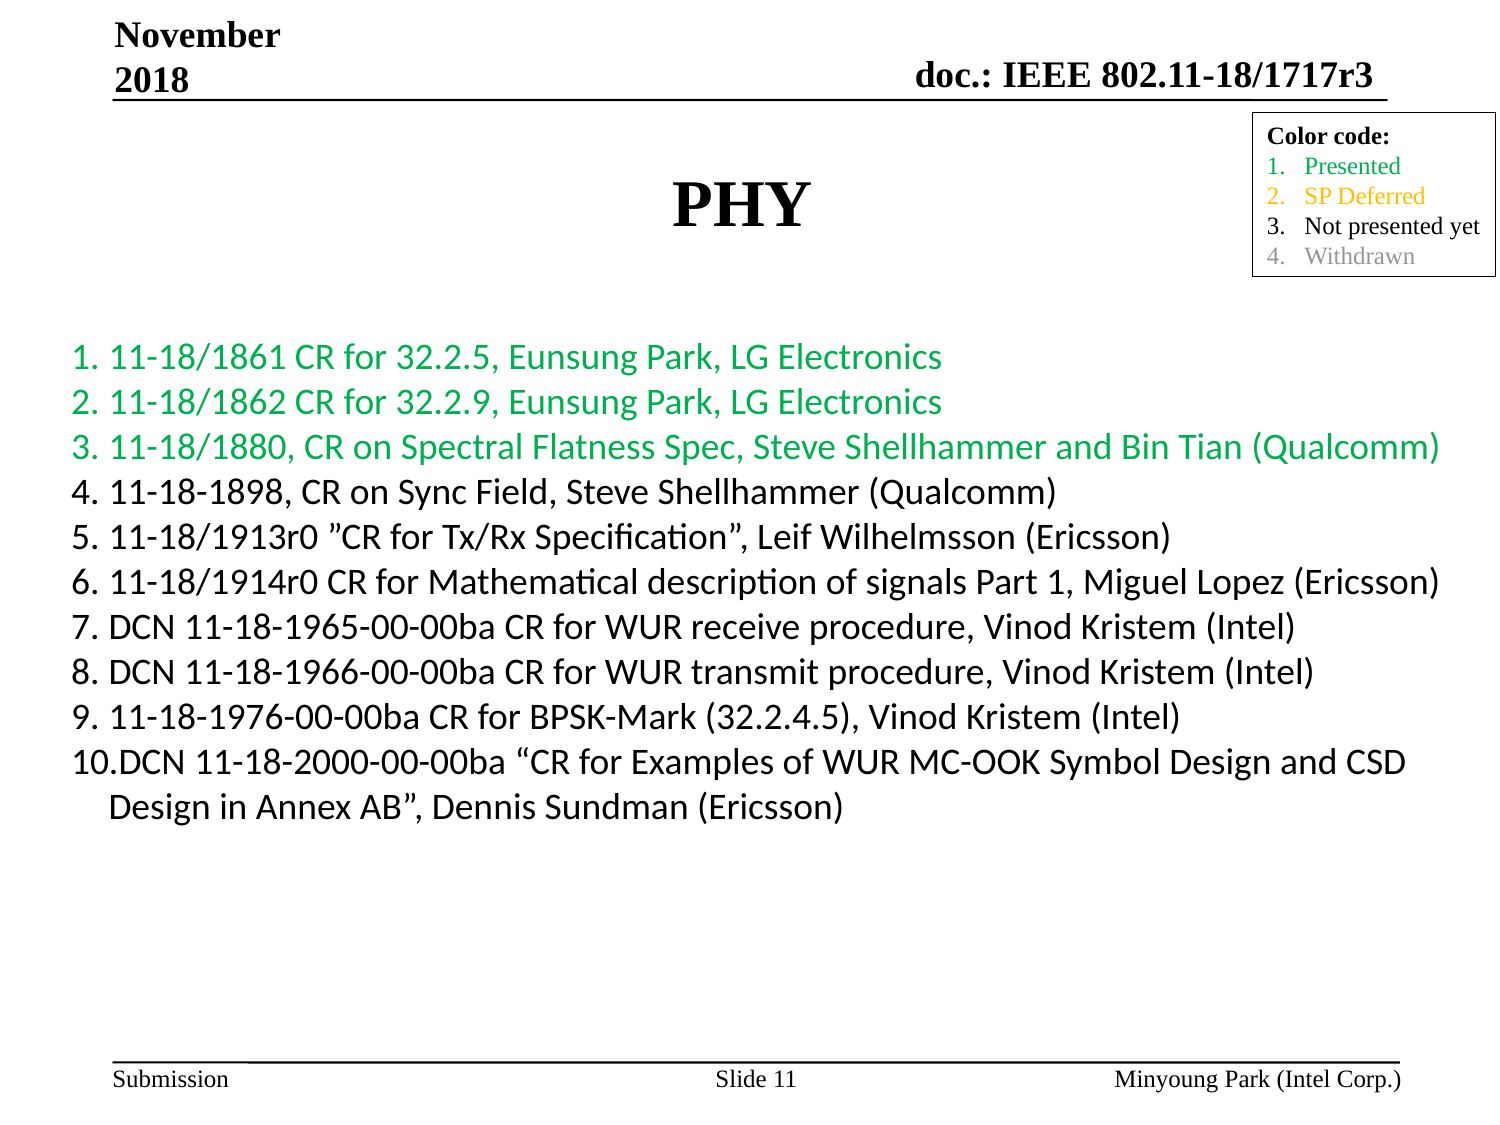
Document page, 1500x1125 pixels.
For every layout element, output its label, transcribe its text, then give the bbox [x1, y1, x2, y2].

title PHY [112, 112, 1388, 288]
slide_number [114, 54, 335, 101]
slide_number Slide 11 [712, 1061, 800, 1093]
text_box 11-18/1861 CR for 32.2.5, Eunsung Park, LG Electronics 11-18/1862 CR for 32.2.9, Eunsung Park, LG Electronics 11-18/1880, CR on Spectral Flatness Spec, Steve Shellhammer and Bin Tian (Qualcomm) 11-18-1898, CR on Sync Field, Steve Shellhammer (Qualcomm) 11-18/1913r0 ”CR for Tx/Rx Specification”, Leif Wilhelmsson (Ericsson) 11-18/1914r0 CR for Mathematical description of signals Part 1, Miguel Lopez (Ericsson) DCN 11-18-1965-00-00ba CR for WUR receive procedure, Vinod Kristem (Intel) DCN 11-18-1966-00-00ba CR for WUR transmit procedure, Vinod Kristem (Intel) 11-18-1976-00-00ba CR for BPSK-Mark (32.2.4.5), Vinod Kristem (Intel) DCN 11-18-2000-00-00ba “CR for Examples of WUR MC-OOK Symbol Design and CSD Design in Annex AB”, Dennis Sundman (Ericsson) [0, 324, 1463, 835]
text_box Color code: Presented SP Deferred Not presented yet Withdrawn [1252, 112, 1496, 277]
footer Minyoung Park (Intel Corp.) [949, 1061, 1402, 1093]
